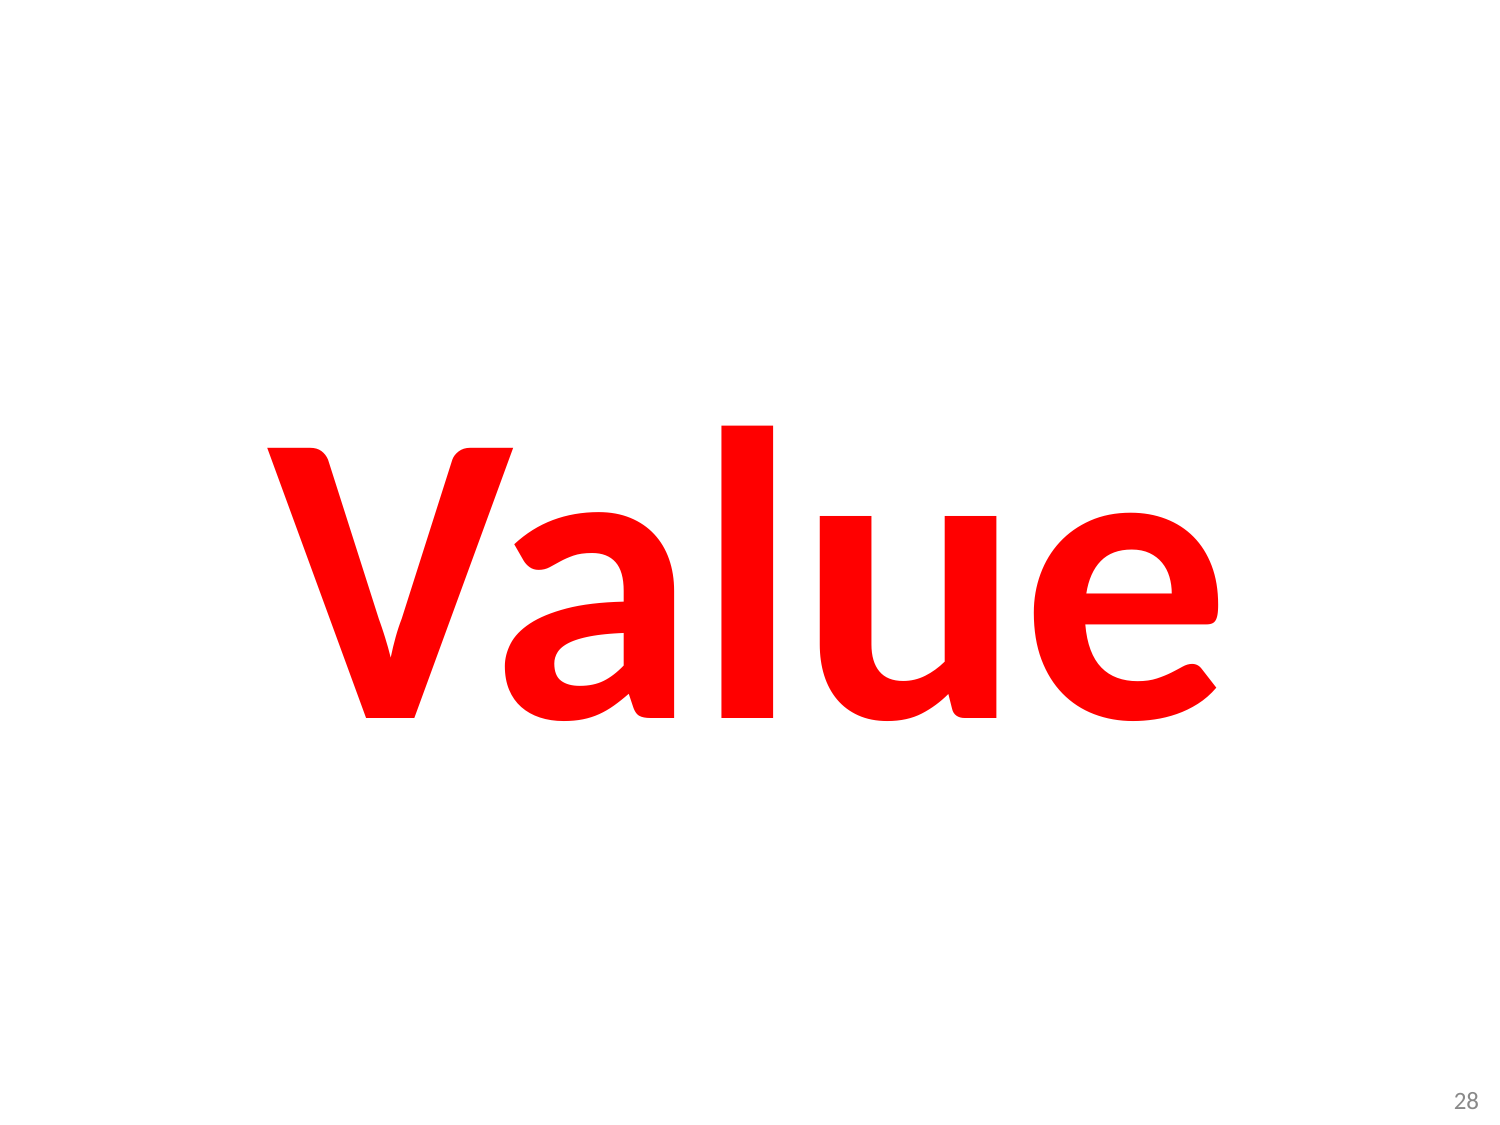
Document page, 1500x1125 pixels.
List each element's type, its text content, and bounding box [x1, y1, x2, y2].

title Value [75, 45, 1425, 1059]
slide_number 28 [1144, 1069, 1495, 1125]
